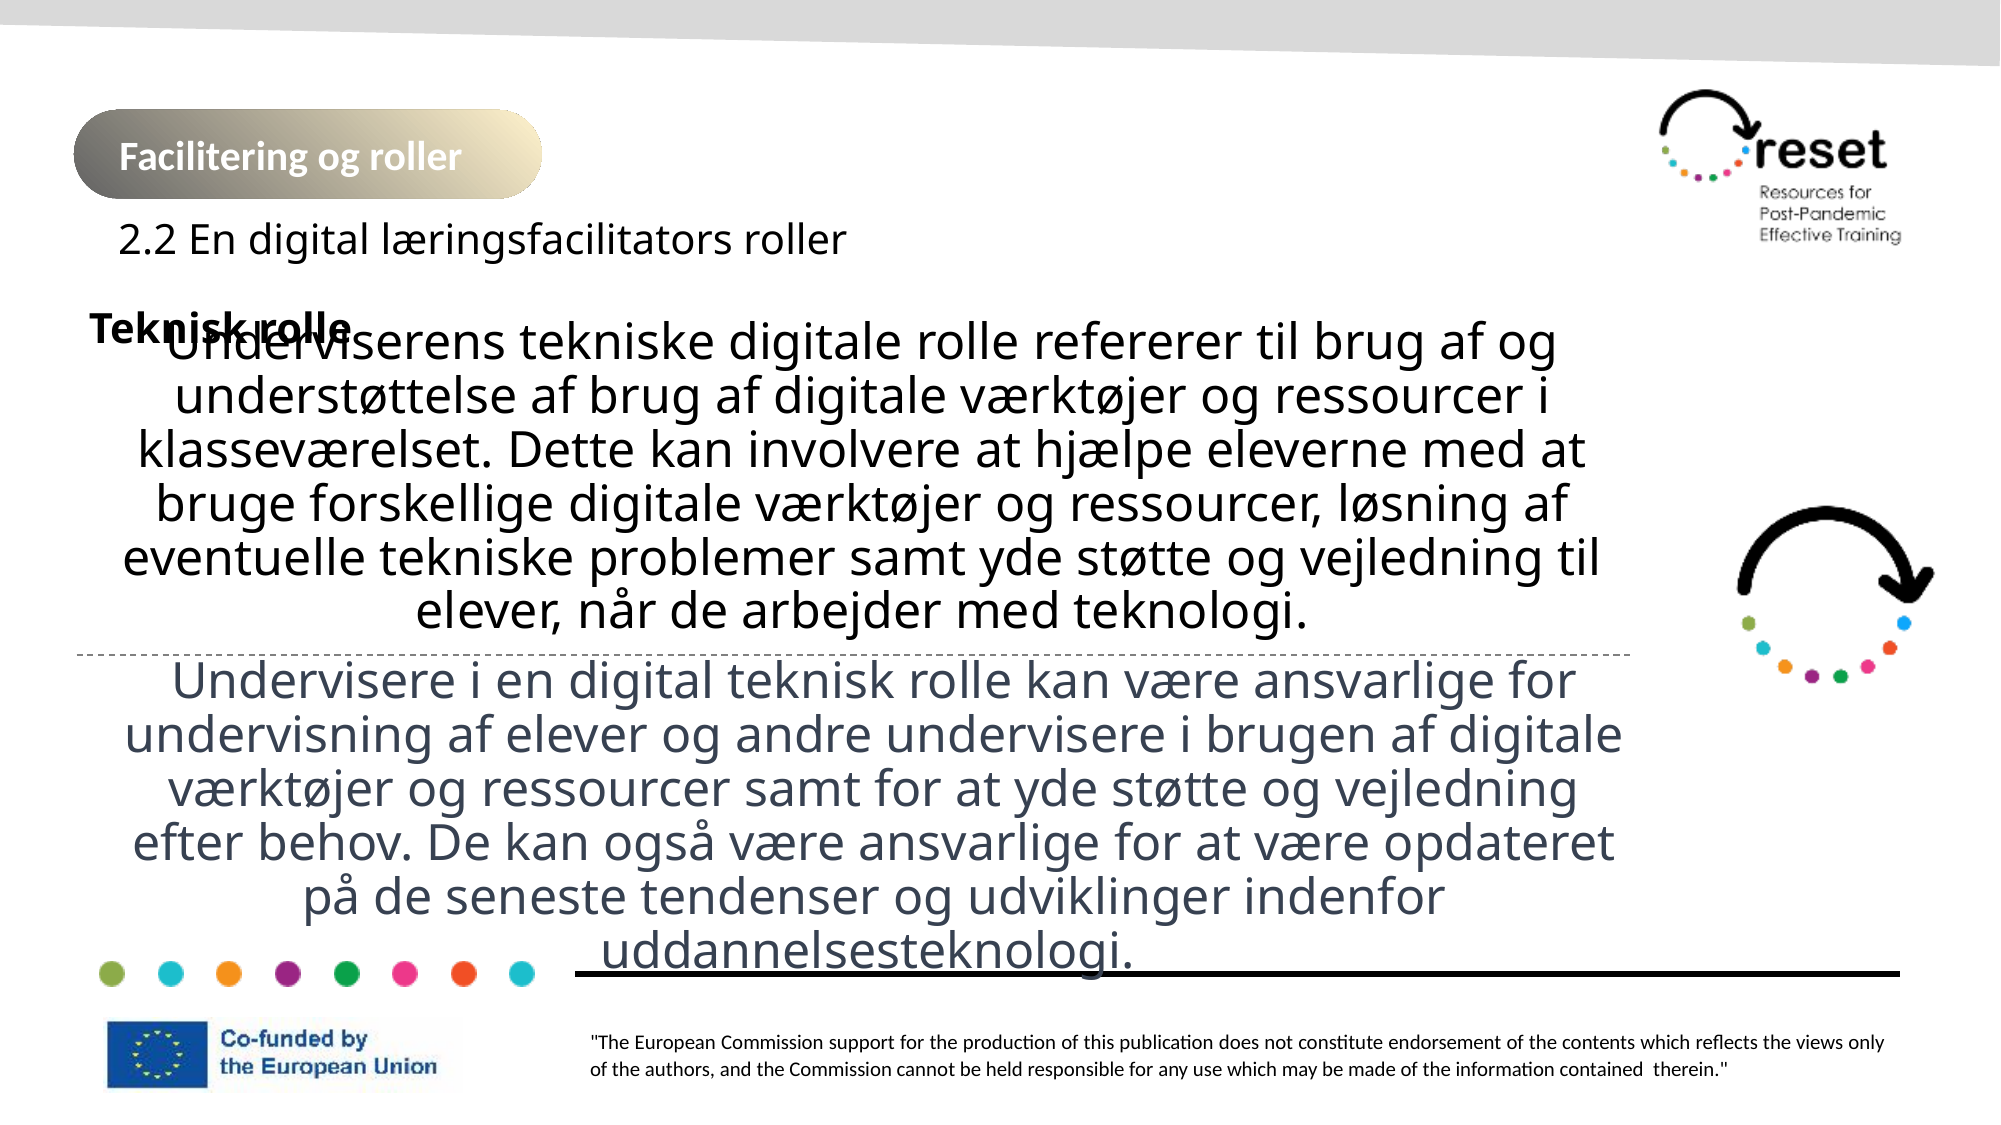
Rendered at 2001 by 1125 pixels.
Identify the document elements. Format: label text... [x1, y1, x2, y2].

text_box Facilitering og roller [72, 108, 543, 200]
picture [99, 961, 125, 987]
picture [216, 961, 242, 987]
text_box Undervisere i en digital teknisk rolle kan være ansvarlige for undervisning af elever og andre undervisere i brugen af digitale værktøjer og ressourcer samt for at yde støtte og vejledning efter behov. De kan også være ansvarlige for at være opdateret på de seneste tendenser og udviklinger indenfor uddannelsesteknologi. [97, 655, 1651, 717]
picture [158, 961, 184, 987]
picture [1650, 77, 1917, 255]
picture [103, 1017, 463, 1093]
text_box Teknisk rolle [73, 284, 1534, 360]
picture [509, 961, 535, 987]
picture [275, 961, 301, 987]
picture [334, 961, 360, 987]
text_box Underviserens tekniske digitale rolle refererer til brug af og understøttelse af brug af digitale værktøjer og ressourcer i klasseværelset. Dette kan involvere at hjælpe eleverne med at bruge forskellige digitale værktøjer og ressourcer, løsning af eventuelle tekniske problemer samt yde støtte og vejledning til elever, når de arbejder med teknologi. [54, 507, 1671, 655]
picture [392, 961, 418, 987]
text_box 2.2 En digital læringsfacilitators roller [85, 205, 1590, 270]
picture [451, 961, 477, 987]
picture [1724, 492, 1946, 699]
text_box [215, 474, 1491, 551]
